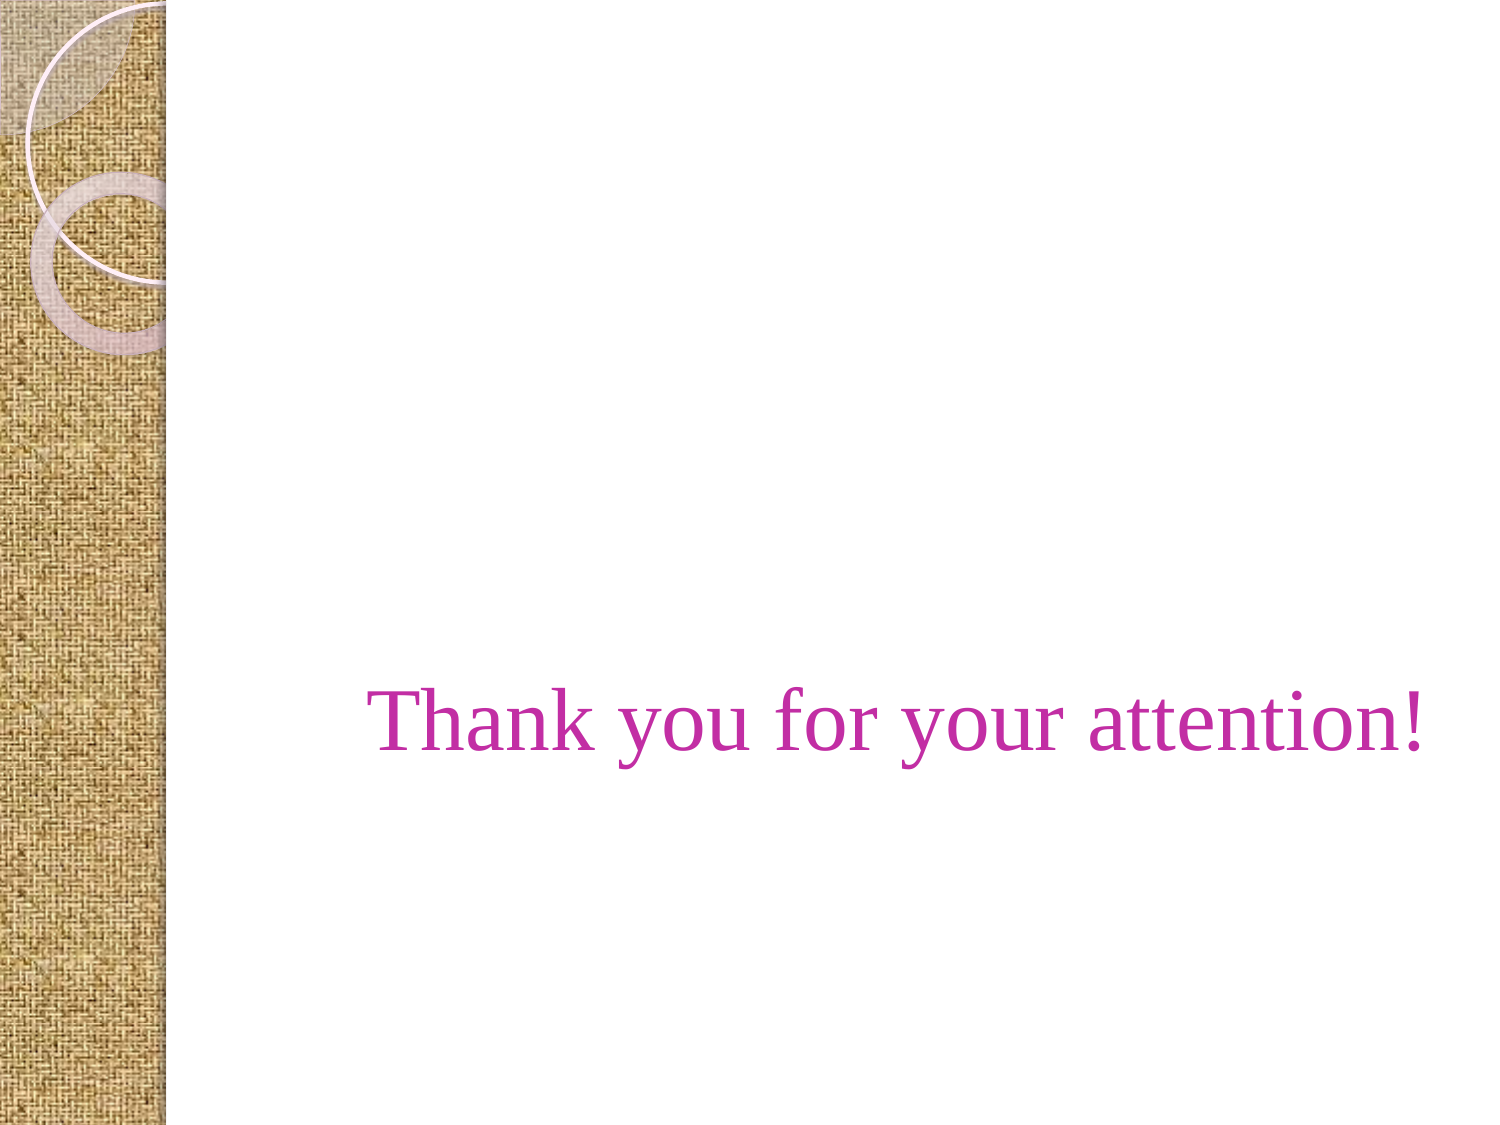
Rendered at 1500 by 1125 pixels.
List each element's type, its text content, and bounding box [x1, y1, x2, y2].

picture [62, 195, 160, 280]
title Thank you for your attention! [351, 621, 1500, 809]
picture [53, 241, 160, 332]
picture [32, 13, 160, 207]
picture [0, 134, 166, 1125]
picture [136, 0, 164, 4]
